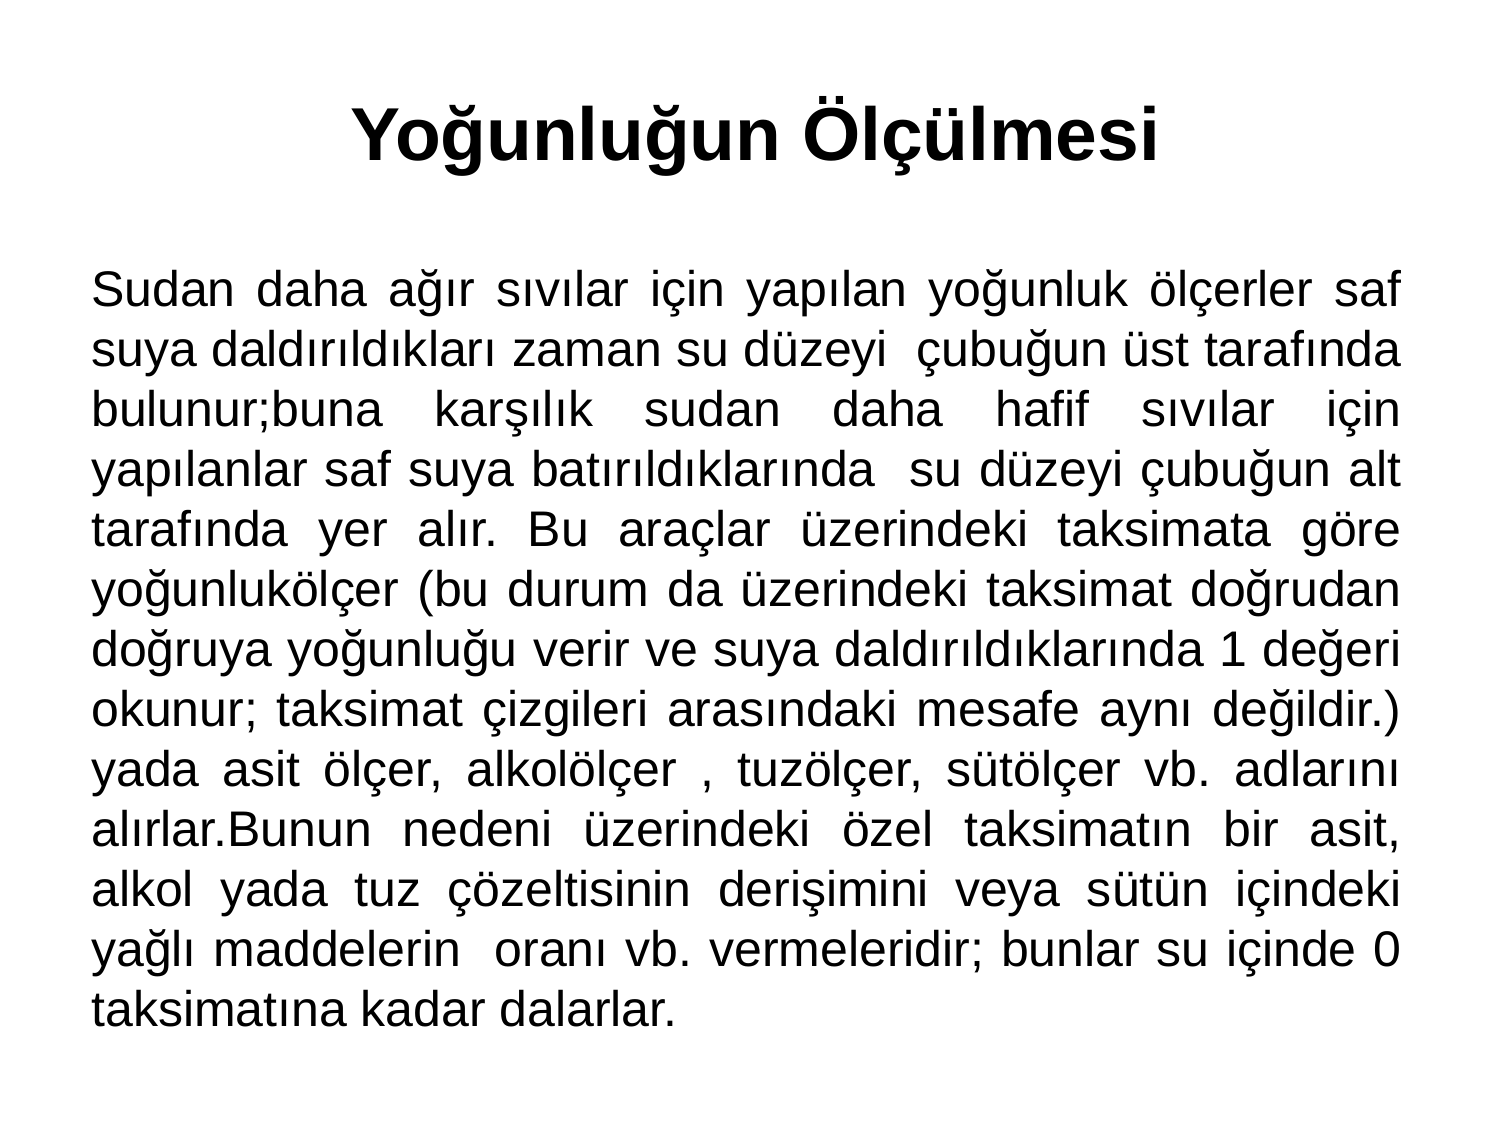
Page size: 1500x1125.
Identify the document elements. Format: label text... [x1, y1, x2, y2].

text_box Yoğunluğun Ölçülmesi [64, 78, 1447, 183]
text_box Sudan daha ağır sıvılar için yapılan yoğunluk ölçerler saf suya daldırıldıkları zaman su düzeyi çubuğun üst tarafında bulunur;buna karşılık sudan daha hafif sıvılar için yapılanlar saf suya batırıldıklarında su düzeyi çubuğun alt tarafında yer alır. Bu araçlar üzerindeki taksimata göre yoğunlukölçer (bu durum da üzerindeki taksimat doğrudan doğruya yoğunluğu verir ve suya daldırıldıklarında 1 değeri okunur; taksimat çizgileri arasındaki mesafe aynı değildir.) yada asit ölçer, alkolölçer , tuzölçer, sütölçer vb. adlarını alırlar.Bunun nedeni üzerindeki özel taksimatın bir asit, alkol yada tuz çözeltisinin derişimini veya sütün içindeki yağlı maddelerin oranı vb. vermeleridir; bunlar su içinde 0 taksimatına kadar dalarlar. [76, 249, 1417, 1045]
